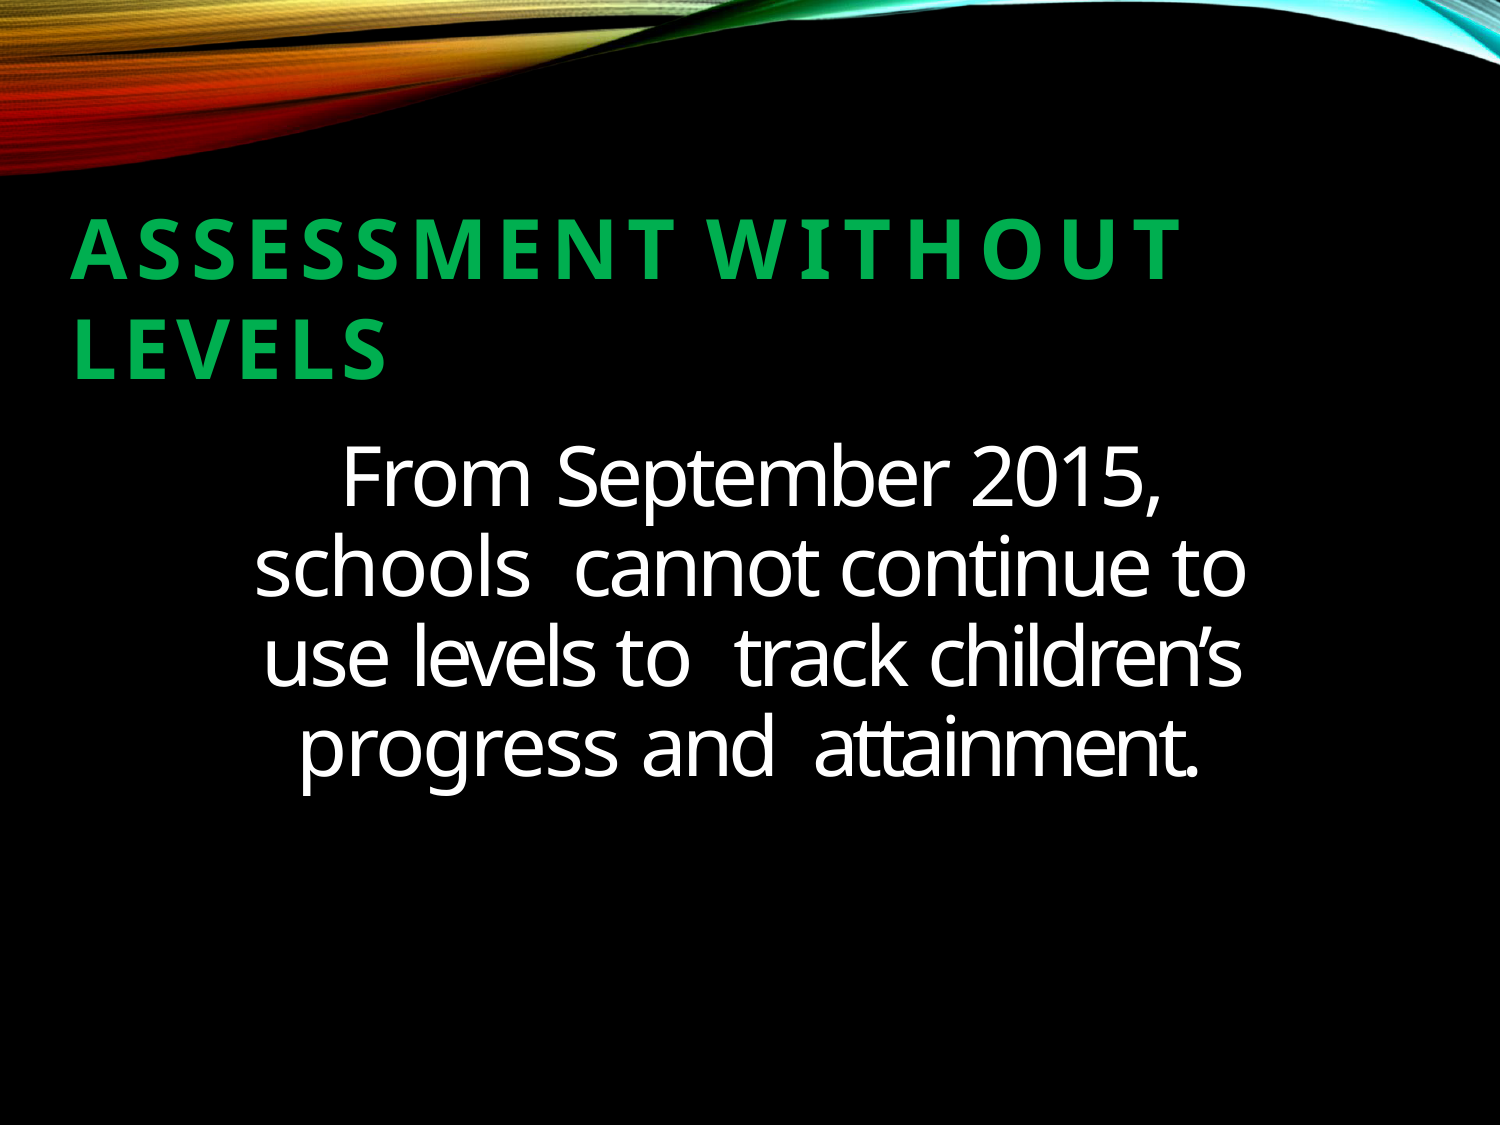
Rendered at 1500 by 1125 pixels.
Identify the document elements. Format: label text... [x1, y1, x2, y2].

text_box From September 2015, schools cannot continue to use levels to track children’s progress and attainment. [207, 422, 1293, 795]
picture [0, 0, 1500, 178]
text_box ASSESSMENT WITHOUT LEVELS [68, 193, 1459, 396]
